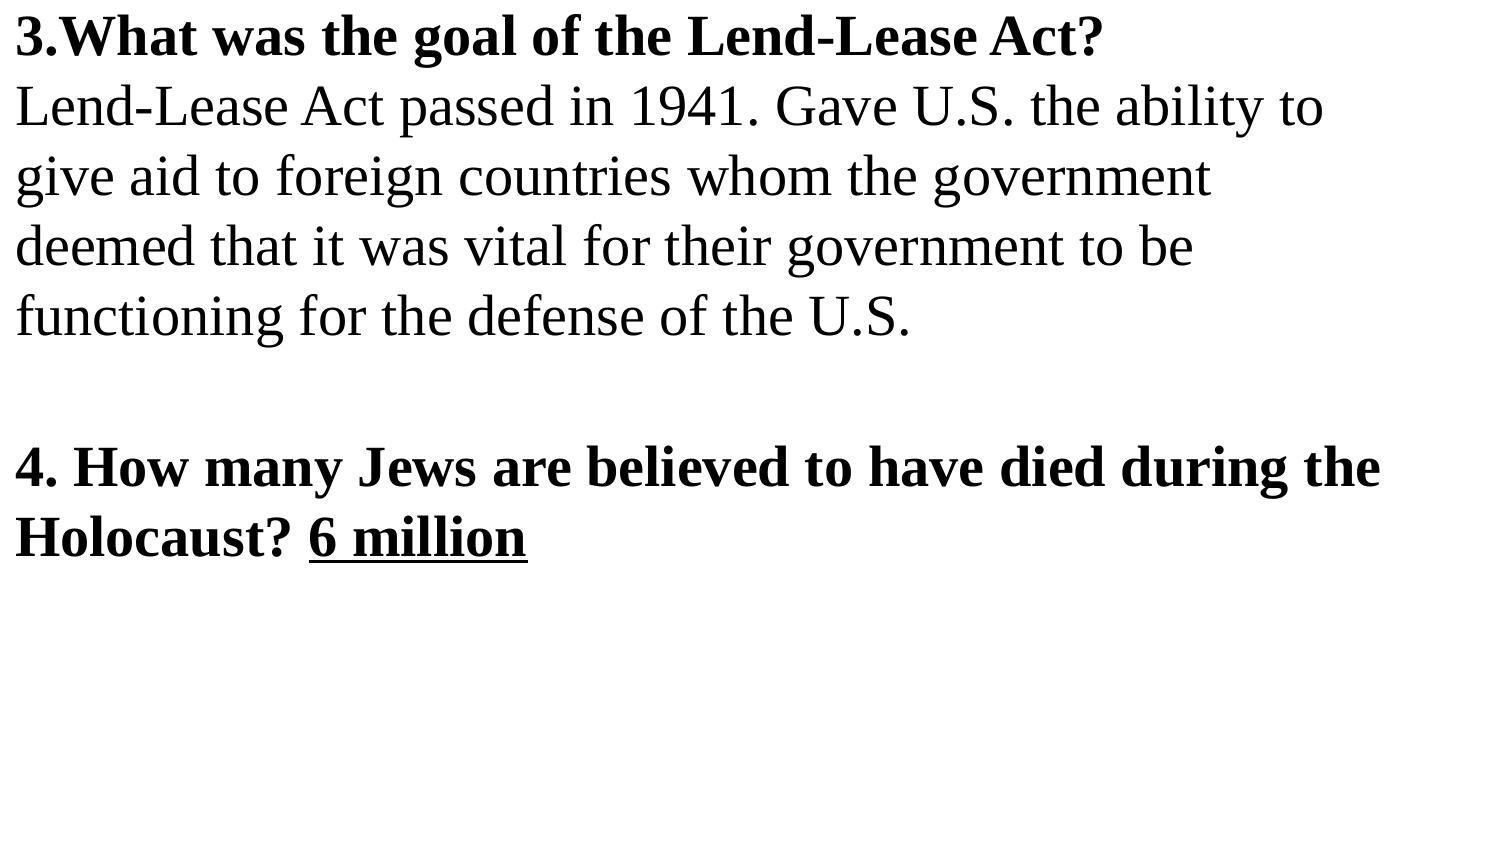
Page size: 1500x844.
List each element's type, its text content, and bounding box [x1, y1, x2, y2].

list 3.What was the goal of the Lend-Lease Act? Lend-Lease Act passed in 1941. Gave U.S. the ability to give aid to foreign countries whom the government deemed that it was vital for their government to be functioning for the defense of the U.S. 4. How many Jews are believed to have died during the Holocaust? 6 million [0, 0, 1398, 543]
